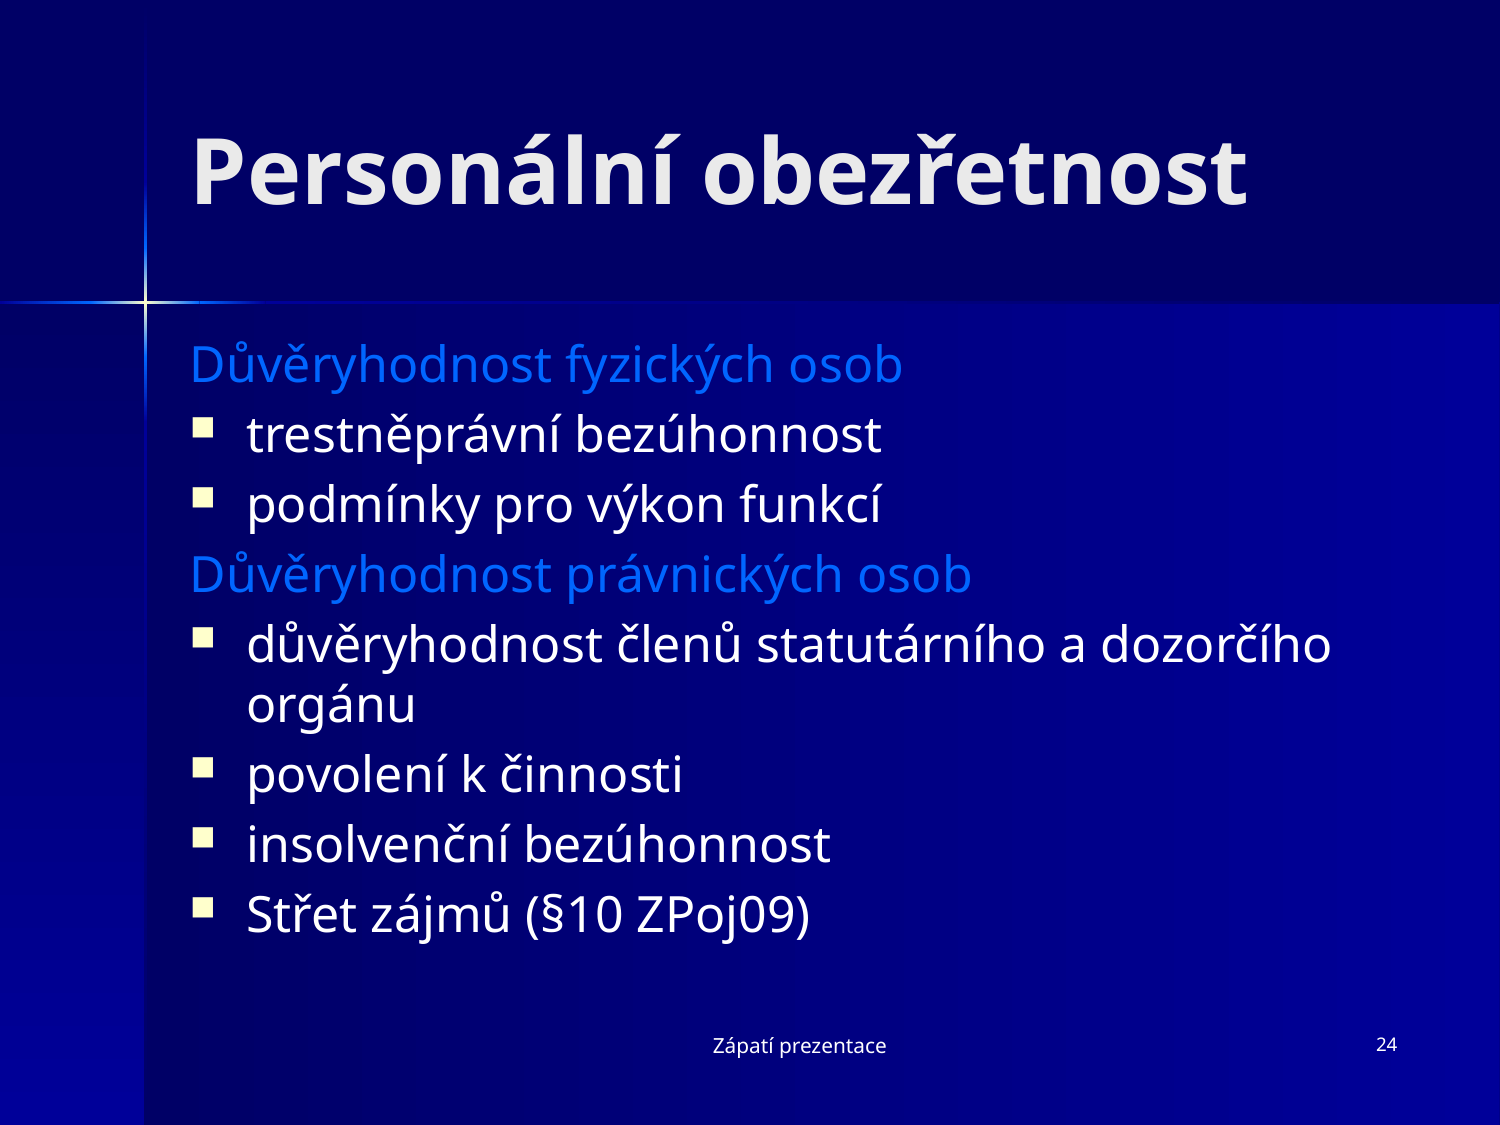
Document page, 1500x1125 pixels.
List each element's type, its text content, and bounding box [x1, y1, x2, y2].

slide_number 24 [1100, 1025, 1413, 1100]
footer Zápatí prezentace [562, 1025, 1038, 1100]
title Personální obezřetnost [174, 50, 1413, 285]
list Důvěryhodnost fyzických osob trestněprávní bezúhonnost podmínky pro výkon funkcí Důvěryhodnost právnických osob důvěryhodnost členů statutárního a dozorčího orgánu povolení k činnosti insolvenční bezúhonnost Střet zájmů (§10 ZPoj09) [174, 324, 1413, 1000]
